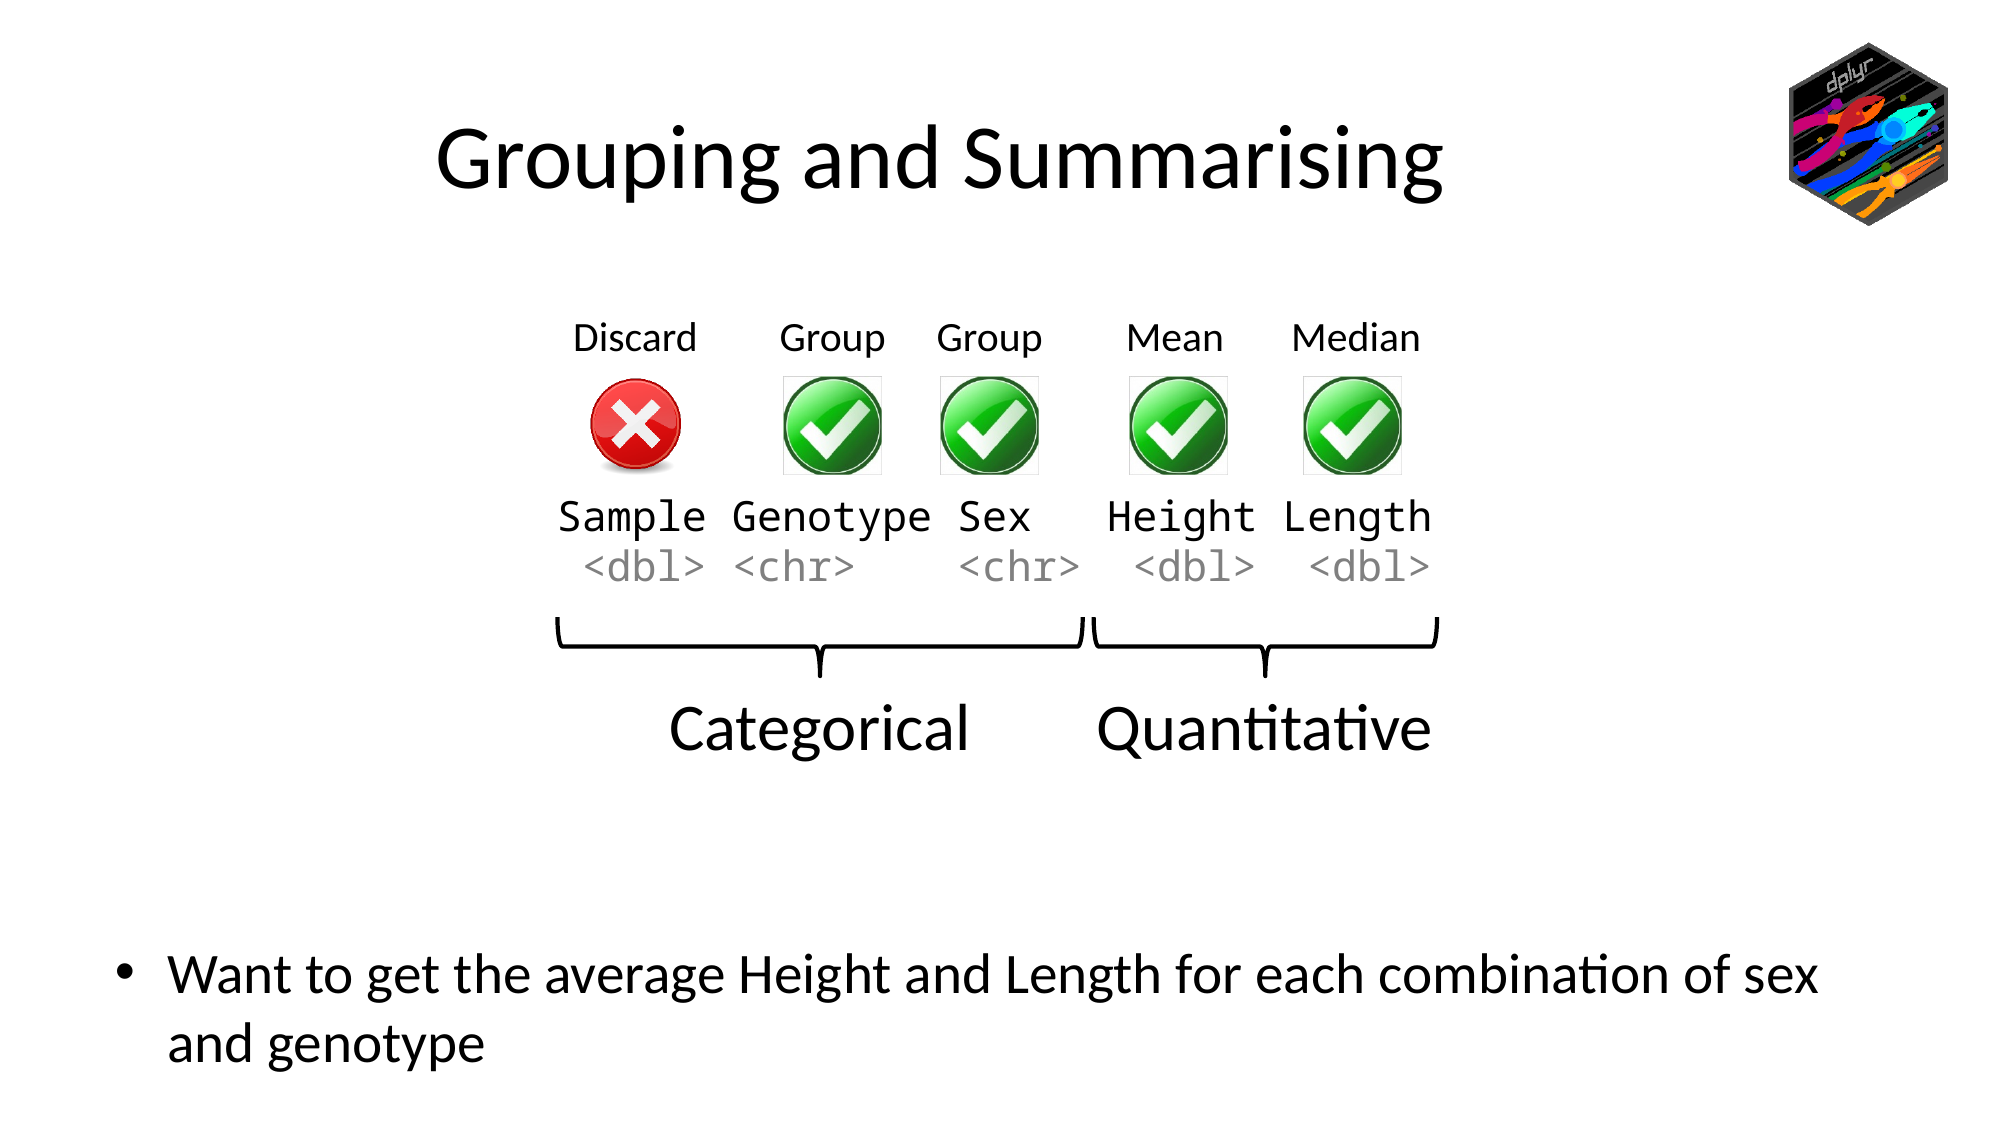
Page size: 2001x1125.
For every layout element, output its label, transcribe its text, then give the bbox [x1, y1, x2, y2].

text_box Sample Genotype Sex Height Length <dbl> <chr> <chr> <dbl> <dbl> [491, 482, 1626, 598]
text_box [557, 302, 1438, 475]
picture [1789, 42, 1948, 226]
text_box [557, 616, 1452, 773]
text_box Want to get the average Height and Length for each combination of sex and genotype [99, 928, 1900, 1083]
title Grouping and Summarising [289, 57, 1593, 246]
